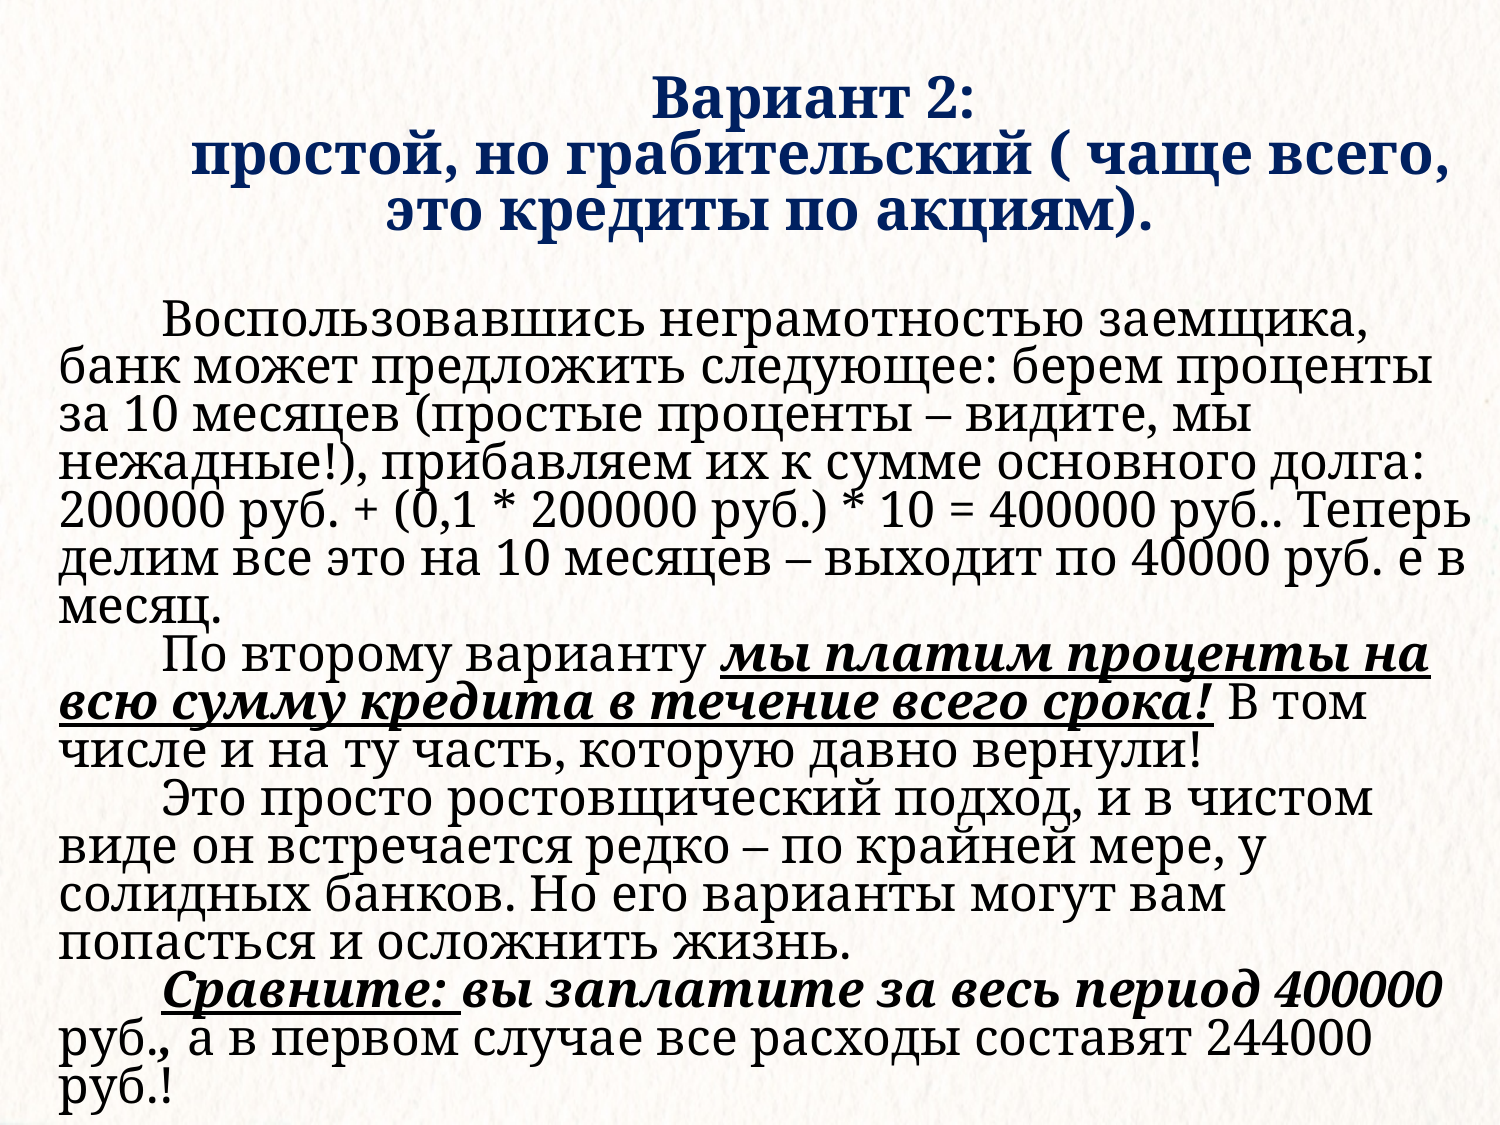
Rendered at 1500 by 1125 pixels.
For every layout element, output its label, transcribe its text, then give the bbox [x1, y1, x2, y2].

text_box Вариант 2: простой, но грабительский ( чаще всего, это кредиты по акциям). Воспользовавшись неграмотностью заемщика, банк может предложить следующее: берем проценты за 10 месяцев (простые проценты – видите, мы нежадные!), прибавляем их к сумме основного долга: 200000 руб. + (0,1 * 200000 руб.) * 10 = 400000 руб.. Теперь делим все это на 10 месяцев – выходит по 40000 руб. е в месяц. По второму варианту мы платим проценты на всю сумму кредита в течение всего срока! В том числе и на ту часть, которую давно вернули! Это просто ростовщический подход, и в чистом виде он встречается редко – по крайней мере, у солидных банков. Но его варианты могут вам попасться и осложнить жизнь. Сравните: вы заплатите за весь период 400000 руб., а в первом случае все расходы составят 244000 руб.! [43, 66, 1497, 1125]
picture [0, 0, 1500, 1125]
